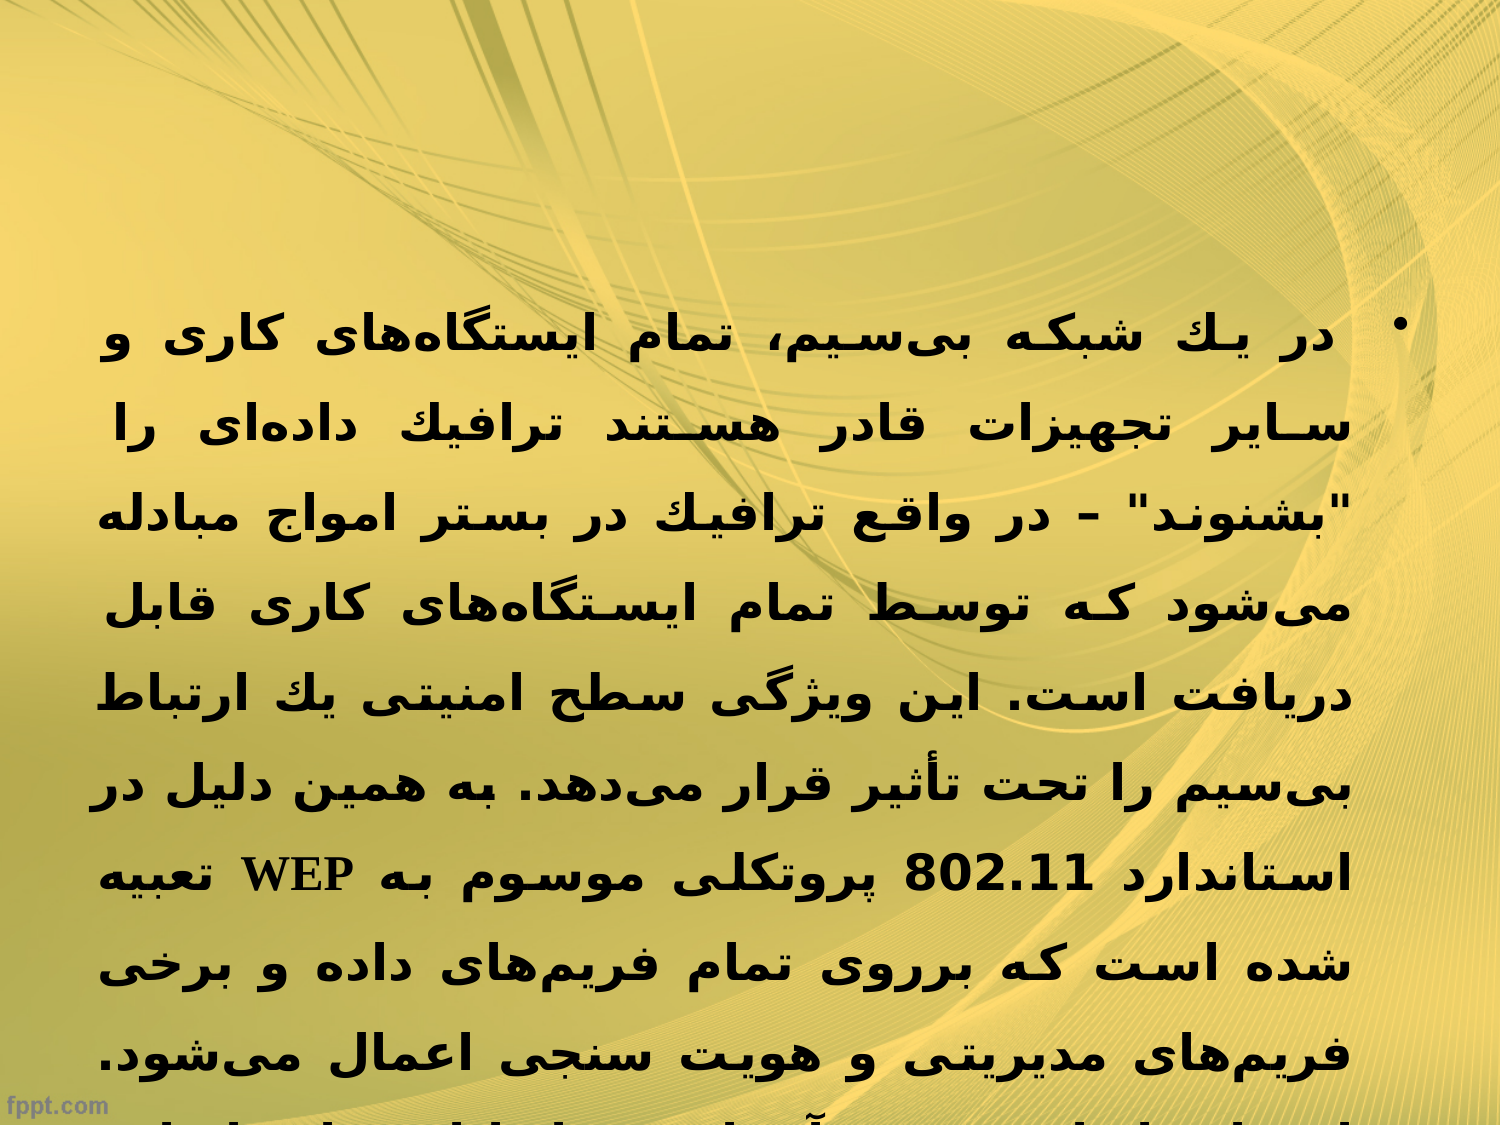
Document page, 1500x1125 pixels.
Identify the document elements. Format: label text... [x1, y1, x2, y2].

picture [0, 0, 1500, 1125]
list در يك شبكه بی‌سيم، تمام ايستگاه‌های كاری و ساير تجهيزات قادر هستند ترافيك داده‌ای را "بشنوند" – در واقع ترافيك در بستر امواج مبادله می‌شود كه توسط تمام ايستگاه‌های كاری قابل دريافت است. اين ويژگی سطح امنيتی يك ارتباط بی‌سيم را تحت تأثير قرار می‌دهد. به همين دليل در استاندارد 802.11 پروتكلی موسوم به WEP تعبيه شده است كه برروی تمام فريم‌های داده و برخی فريم‌های مديريتی و هويت سنجی اعمال می‌شود. اين استاندارد در پی آن است تا با استفاده از اين الگوريتم سطح اختفاء وپوشش را معادل با شبكه‌های سيمی نمايد. [75, 262, 1425, 1005]
